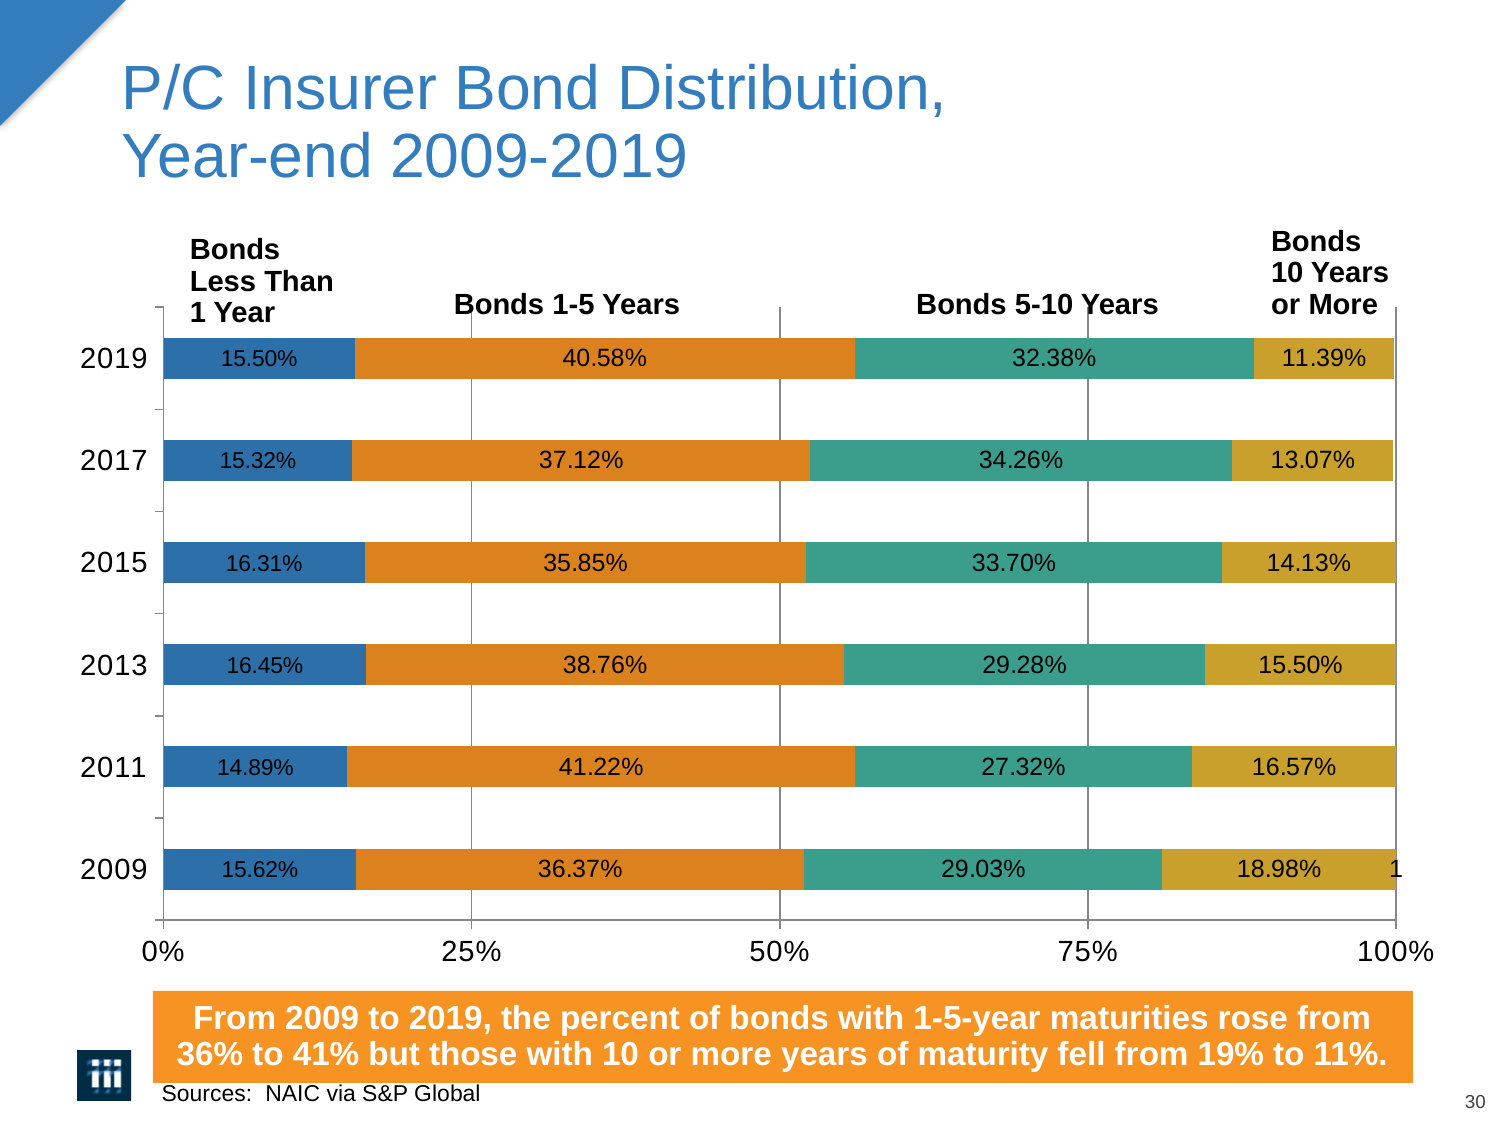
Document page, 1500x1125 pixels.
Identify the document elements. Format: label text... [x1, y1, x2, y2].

text_box Bonds Less Than 1 Year [175, 227, 351, 280]
text_box From 2009 to 2019, the percent of bonds with 1-5-year maturities rose from 36% to 41% but those with 10 or more years of maturity fell from 19% to 11%. [152, 1023, 1413, 1083]
chart [0, 281, 1447, 1015]
list Sources: NAIC via S&P Global [161, 1037, 1422, 1106]
text_box Bonds 10 Years or More [1256, 219, 1433, 280]
title P/C Insurer Bond Distribution, Year-end 2009-2019 [106, 42, 1389, 199]
